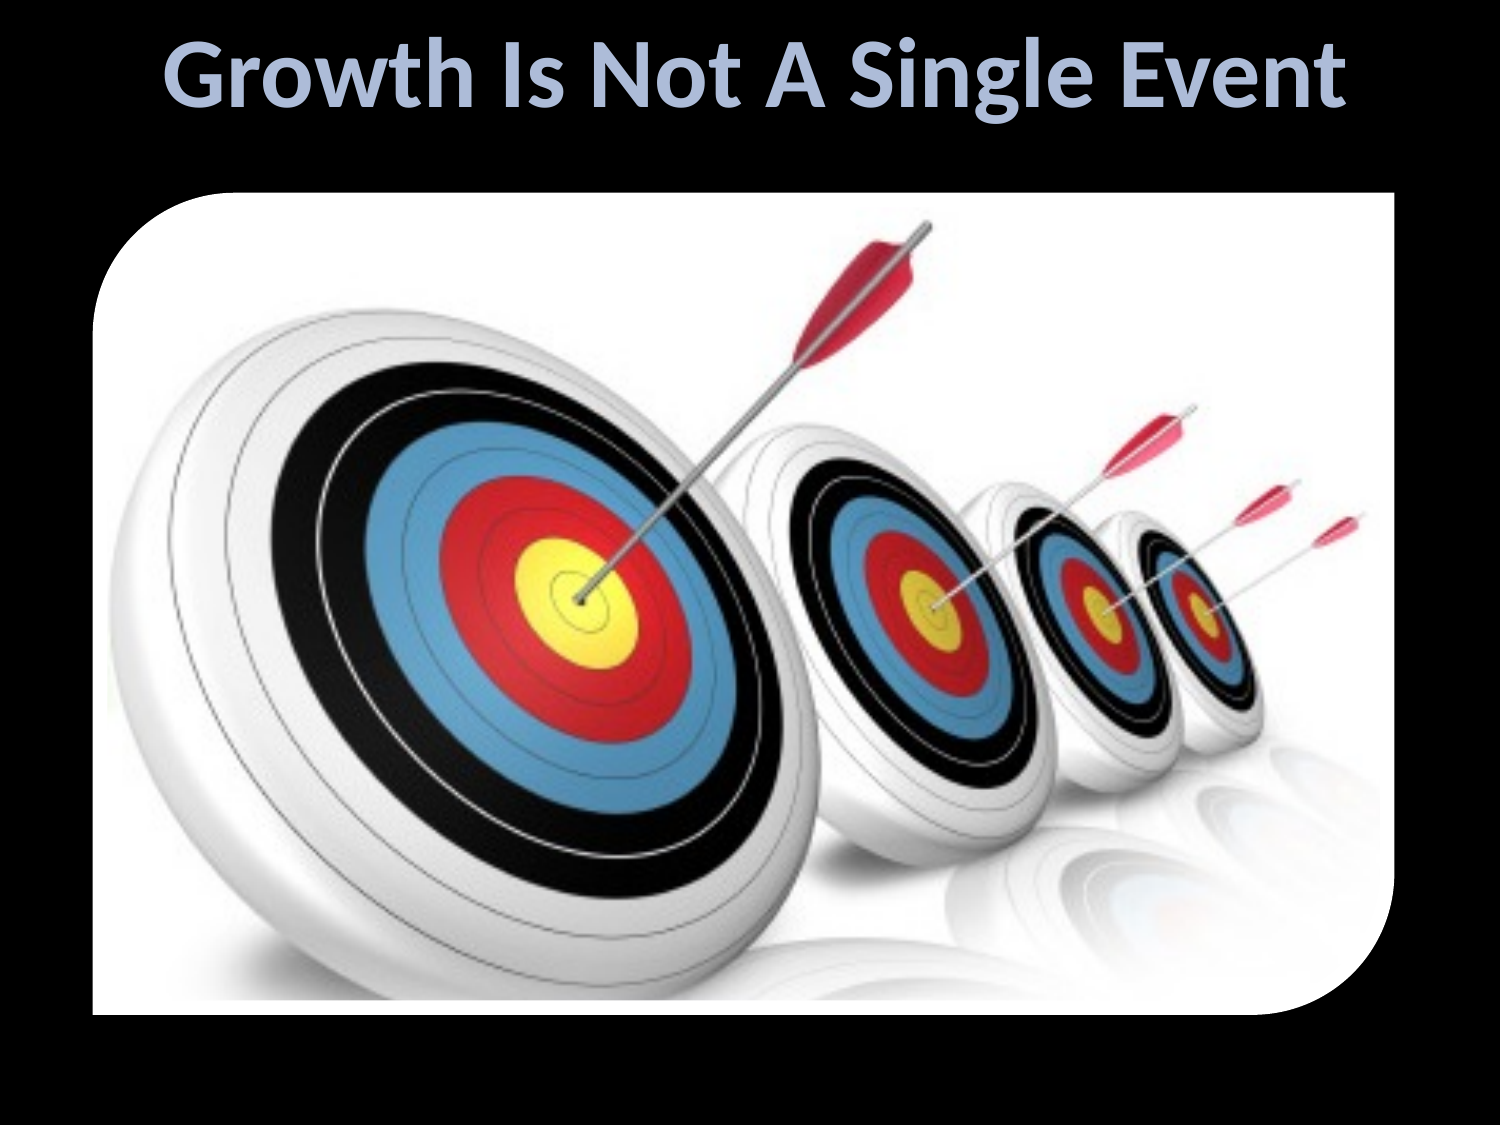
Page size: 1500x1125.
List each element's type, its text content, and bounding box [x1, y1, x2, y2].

text_box Growth Is Not A Single Event [112, 0, 1400, 135]
picture [99, 199, 1388, 1008]
